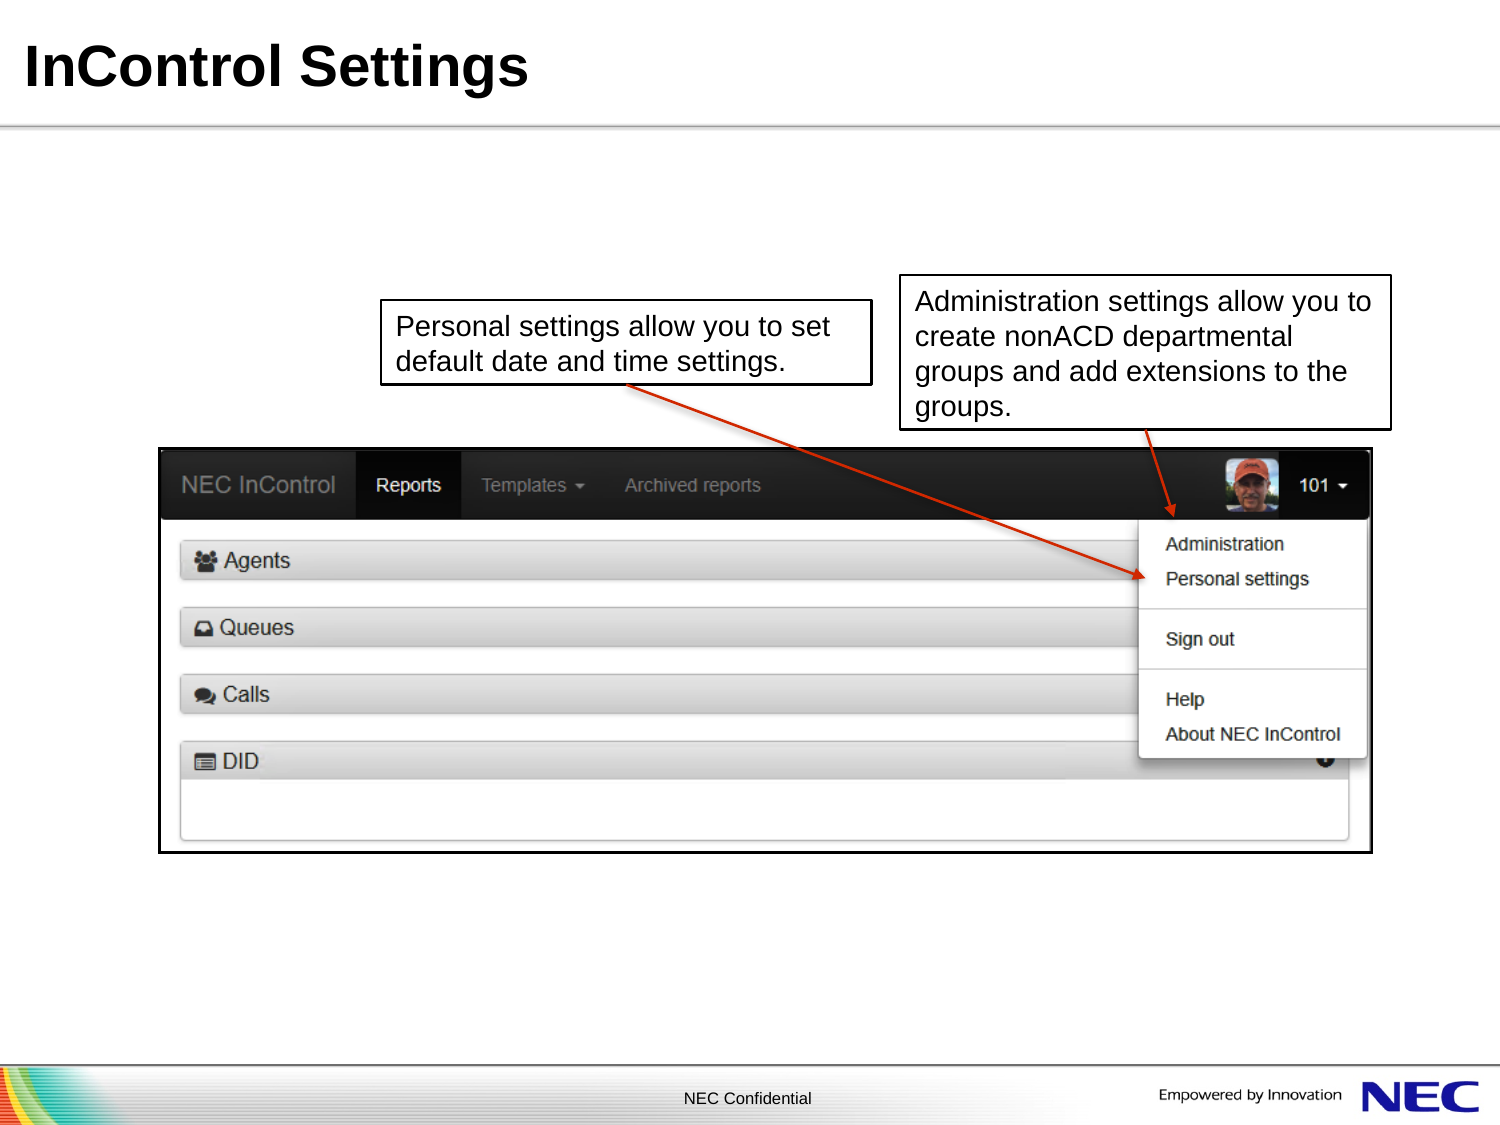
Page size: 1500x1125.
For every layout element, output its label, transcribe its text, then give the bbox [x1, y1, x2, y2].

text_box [1150, 431, 1175, 518]
picture [0, 1064, 1500, 1125]
text_box Personal settings allow you to set default date and time settings. [380, 299, 872, 385]
text_box Administration settings allow you to create nonACD departmental groups and add extensions to the groups. [900, 274, 1391, 430]
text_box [626, 385, 1146, 579]
picture [0, 101, 1500, 131]
title InControl Settings [24, 18, 1476, 108]
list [160, 449, 1371, 852]
